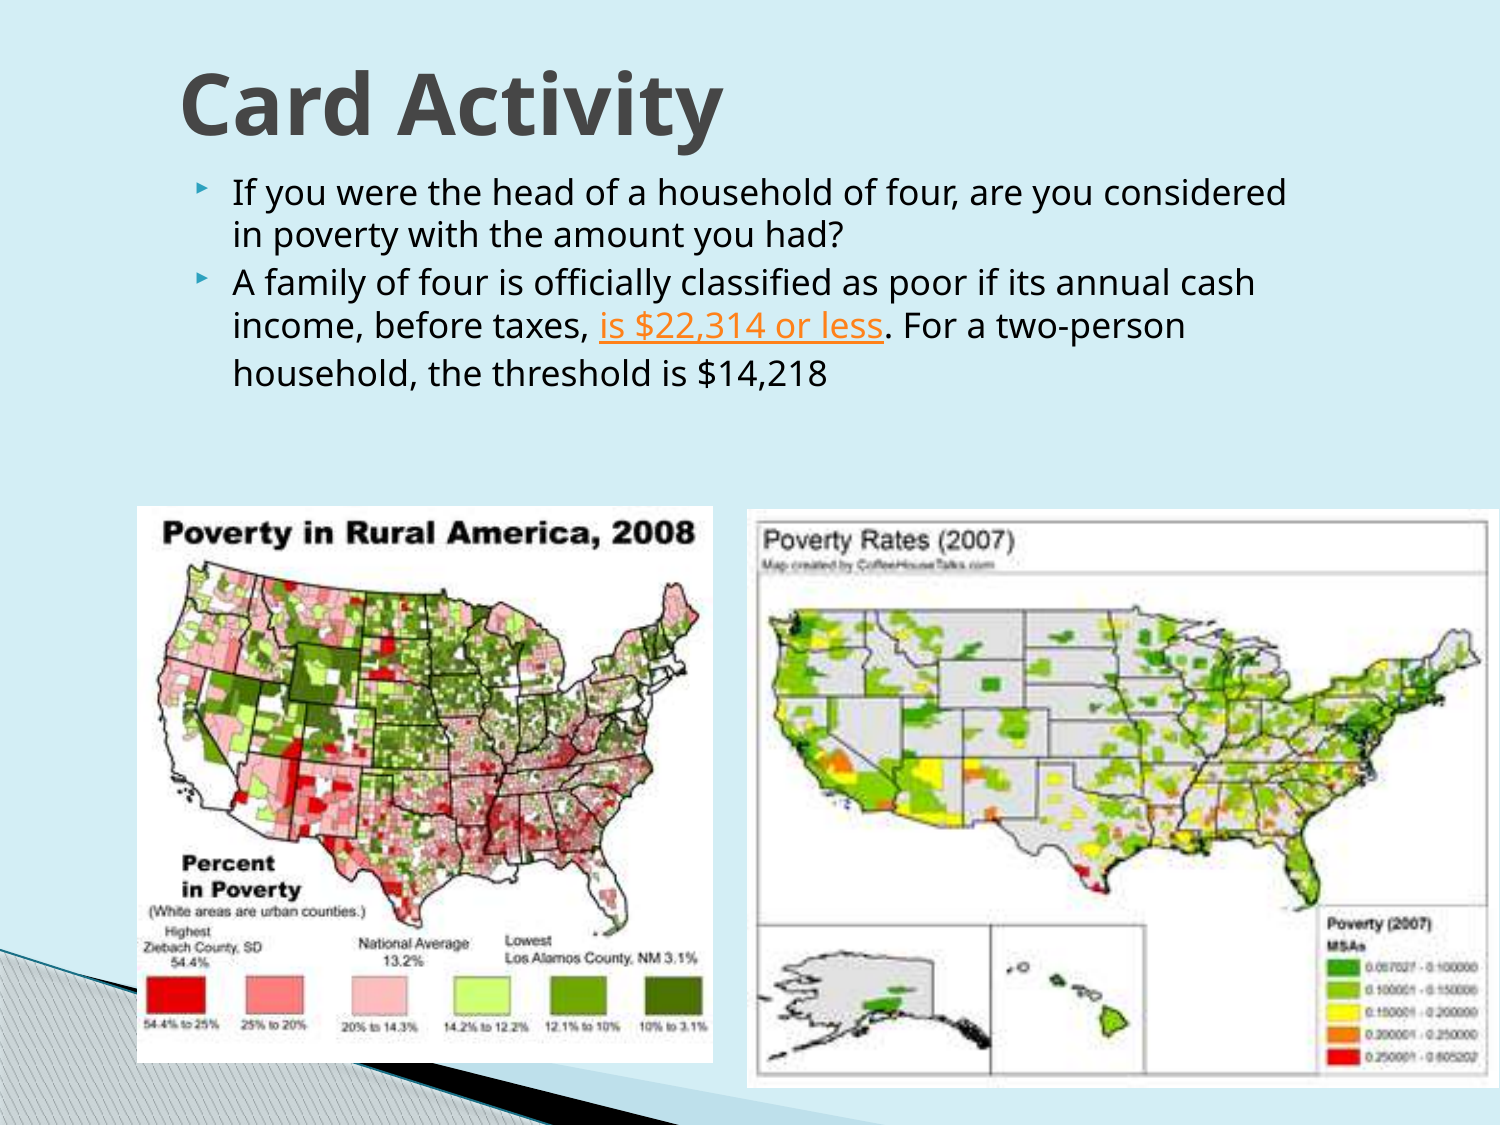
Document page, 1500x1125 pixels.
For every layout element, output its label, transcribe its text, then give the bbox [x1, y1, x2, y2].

picture [137, 506, 713, 1063]
picture [747, 509, 1499, 1088]
title Card Activity [163, 24, 1333, 162]
list If you were the head of a household of four, are you considered in poverty with the amount you had? A family of four is officially classified as poor if its annual cash income, before taxes, is $22,314 or less. For a two-person household, the threshold is $14,218 [163, 162, 1333, 404]
